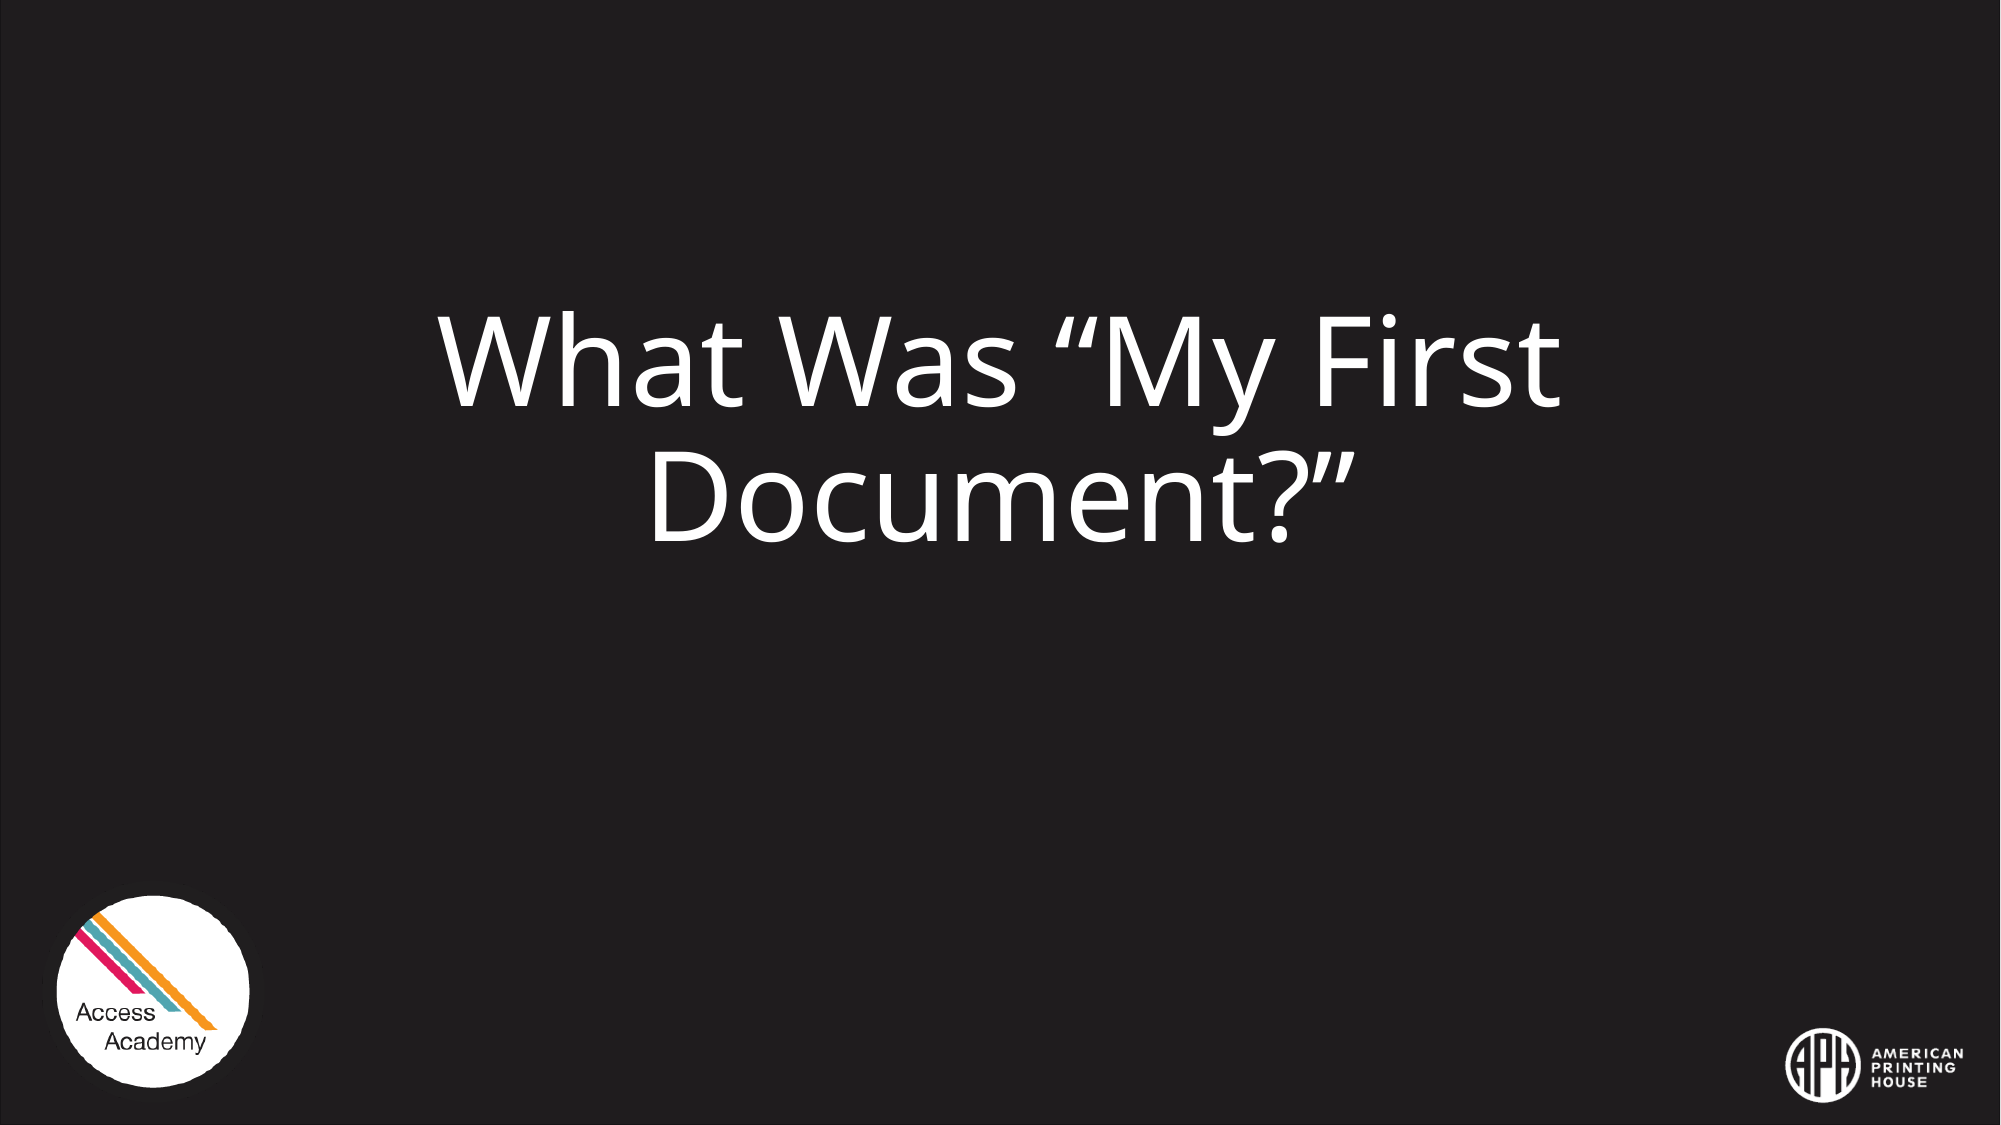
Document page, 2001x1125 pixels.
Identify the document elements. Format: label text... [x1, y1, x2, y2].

title What Was “My First Document?” [249, 184, 1750, 576]
picture [1770, 1007, 1979, 1120]
picture [21, 857, 284, 1125]
